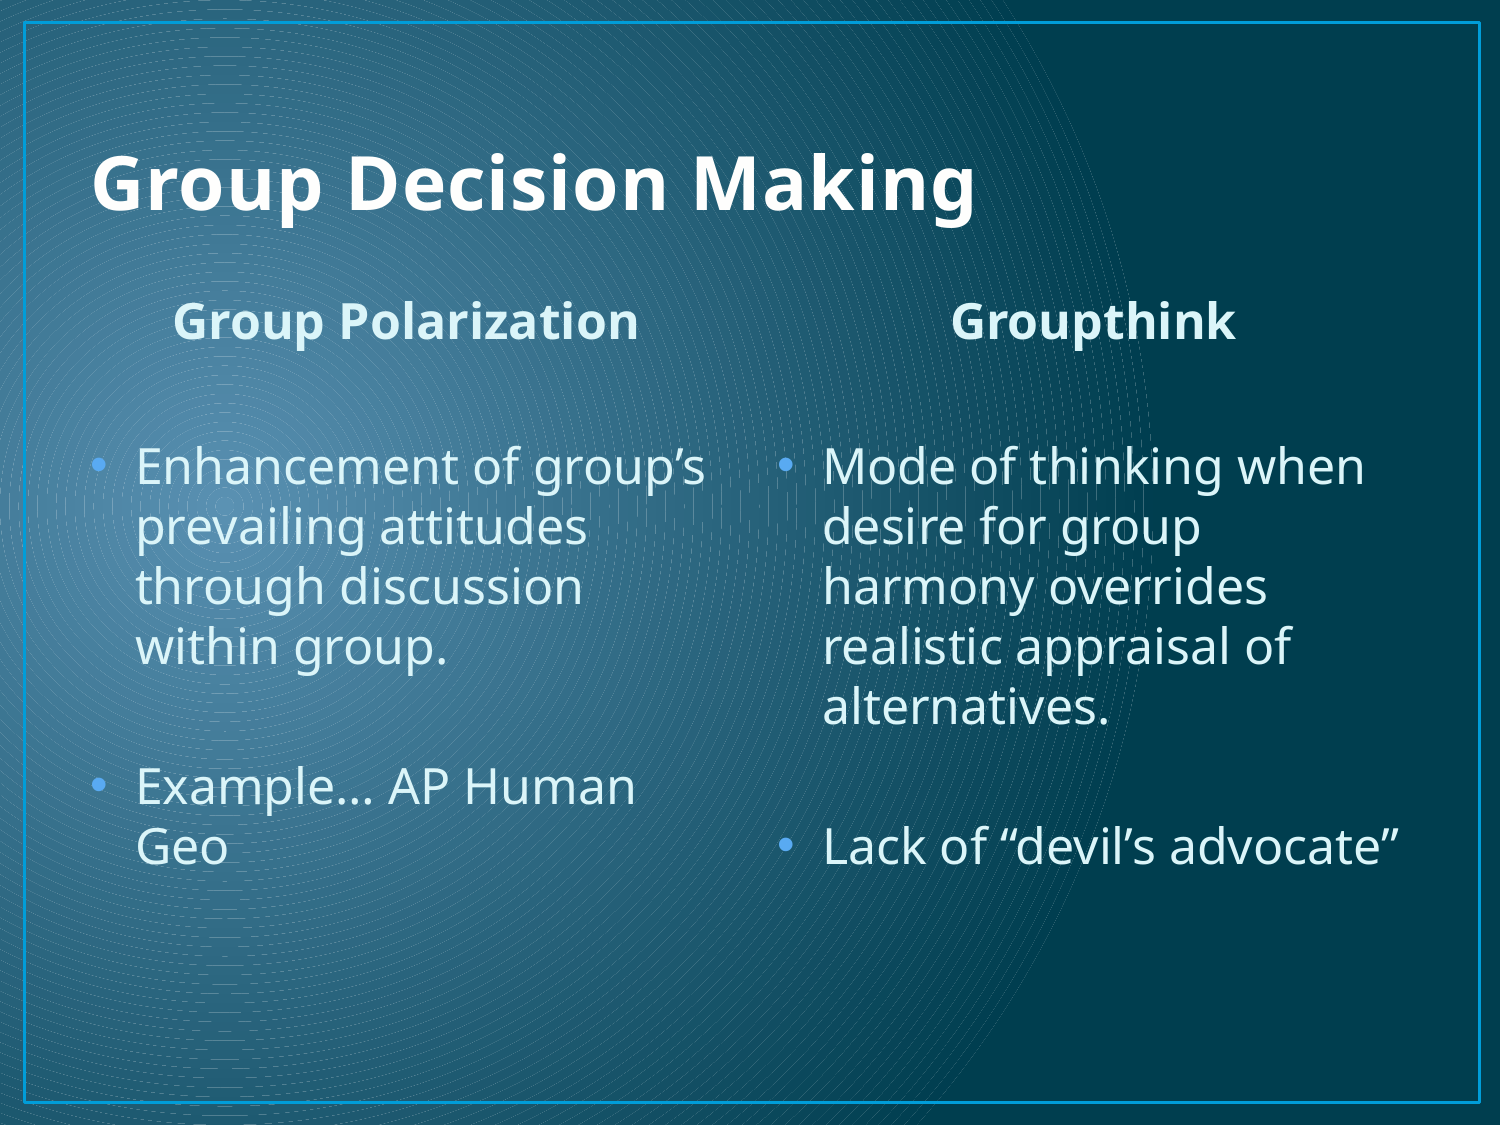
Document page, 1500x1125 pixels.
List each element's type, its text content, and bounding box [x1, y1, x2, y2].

list Mode of thinking when desire for group harmony overrides realistic appraisal of alternatives. Lack of “devil’s advocate” [761, 356, 1425, 1005]
title Group Decision Making [75, 45, 1425, 233]
list Enhancement of group’s prevailing attitudes through discussion within group. Example… AP Human Geo [75, 356, 738, 1005]
list Groupthink [761, 251, 1425, 356]
list Group Polarization [75, 251, 738, 356]
